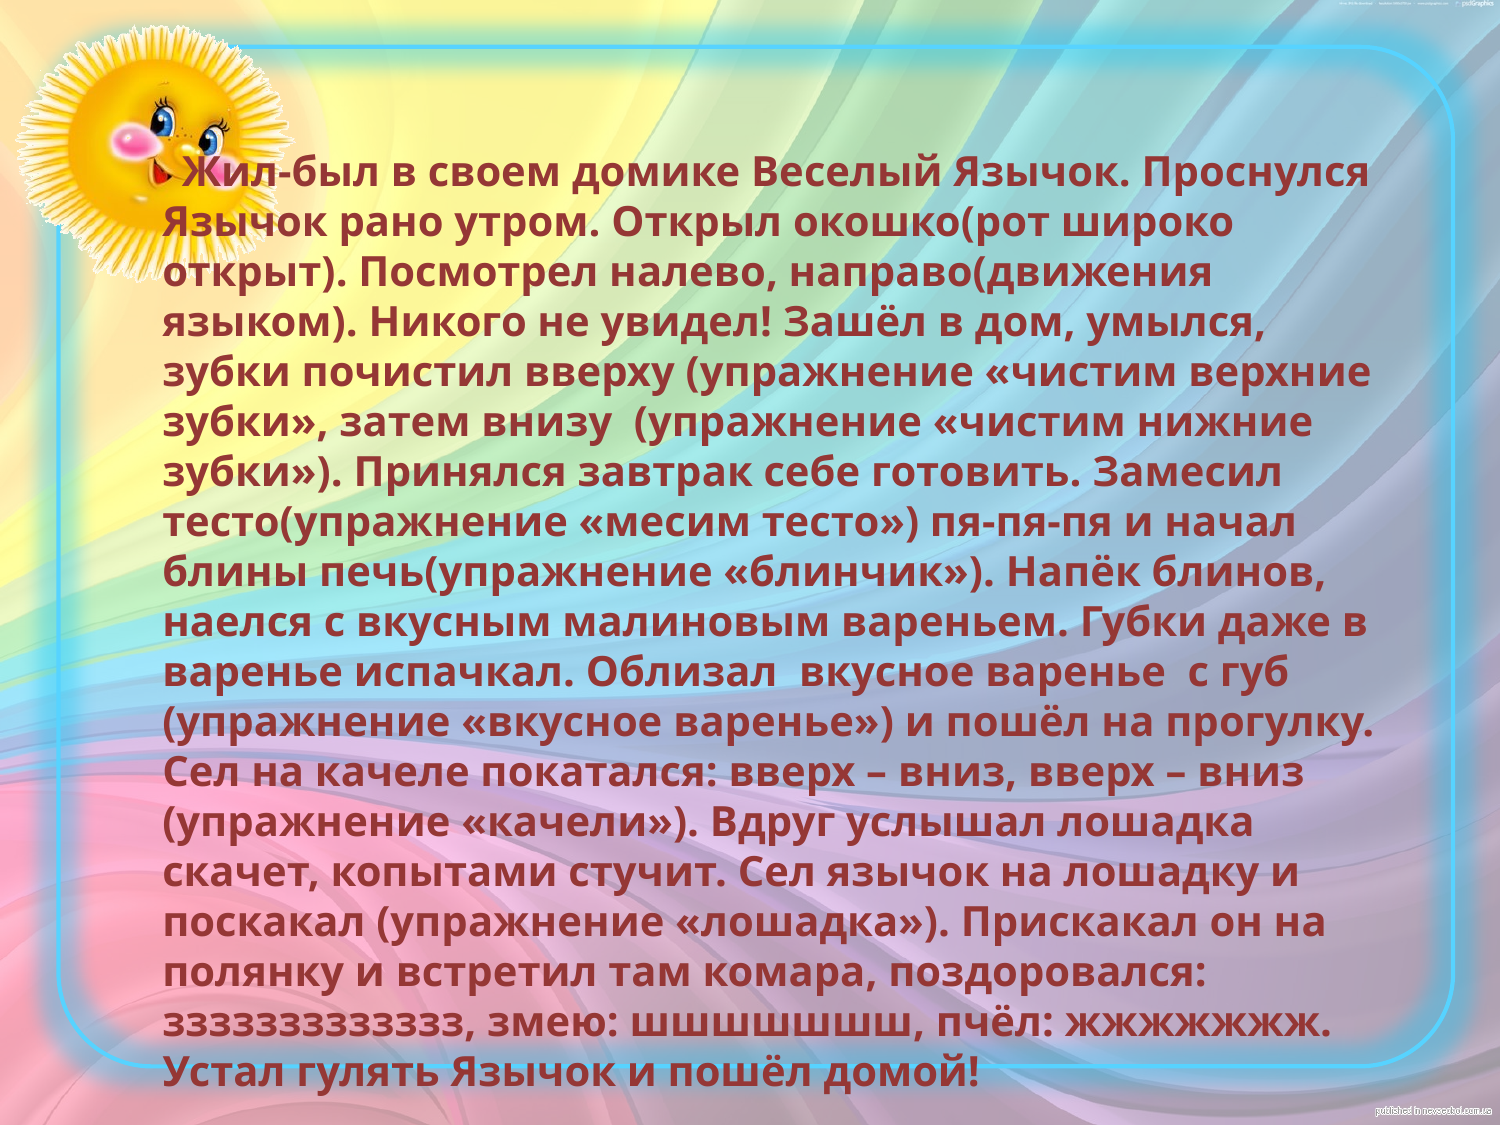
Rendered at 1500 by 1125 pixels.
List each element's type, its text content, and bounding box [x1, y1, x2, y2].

picture [11, 11, 340, 340]
text_box Жил-был в своем домике Веселый Язычок. Проснулся Язычок рано утром. Открыл окошко(рот широко открыт). Посмотрел налево, направо(движения языком). Никого не увидел! Зашёл в дом, умылся, зубки почистил вверху (упражнение «чистим верхние зубки», затем внизу (упражнение «чистим нижние зубки»). Принялся завтрак себе готовить. Замесил тесто(упражнение «месим тесто») пя-пя-пя и начал блины печь(упражнение «блинчик»). Напёк блинов, наелся с вкусным малиновым вареньем. Губки даже в варенье испачкал. Облизал вкусное варенье с губ (упражнение «вкусное варенье») и пошёл на прогулку. Сел на качеле покатался: вверх – вниз, вверх – вниз (упражнение «качели»). Вдруг услышал лошадка скачет, копытами стучит. Сел язычок на лошадку и поскакал (упражнение «лошадка»). Прискакал он на полянку и встретил там комара, поздоровался: ззззззззззззз, змею: шшшшшшш, пчёл: жжжжжжж. Устал гулять Язычок и пошёл домой! [147, 137, 1412, 1125]
